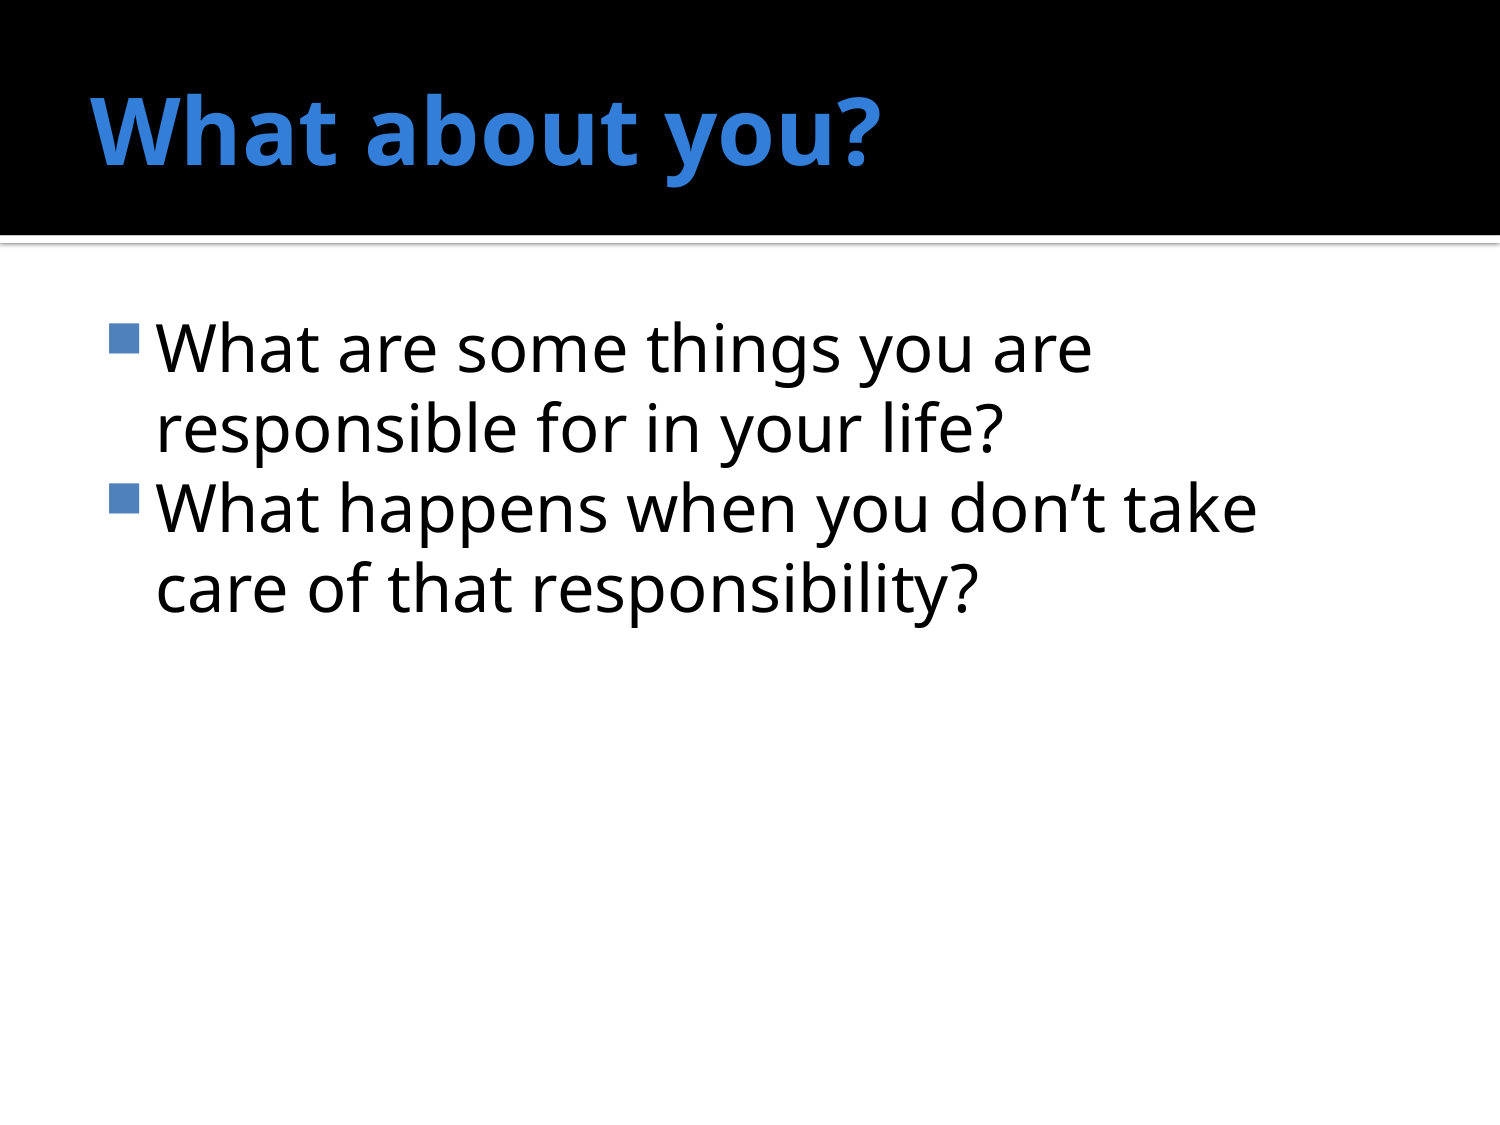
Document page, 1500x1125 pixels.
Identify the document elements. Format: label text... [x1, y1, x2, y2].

list What are some things you are responsible for in your life? What happens when you don’t take care of that responsibility? [74, 290, 1426, 1051]
title What about you? [75, 25, 1425, 231]
